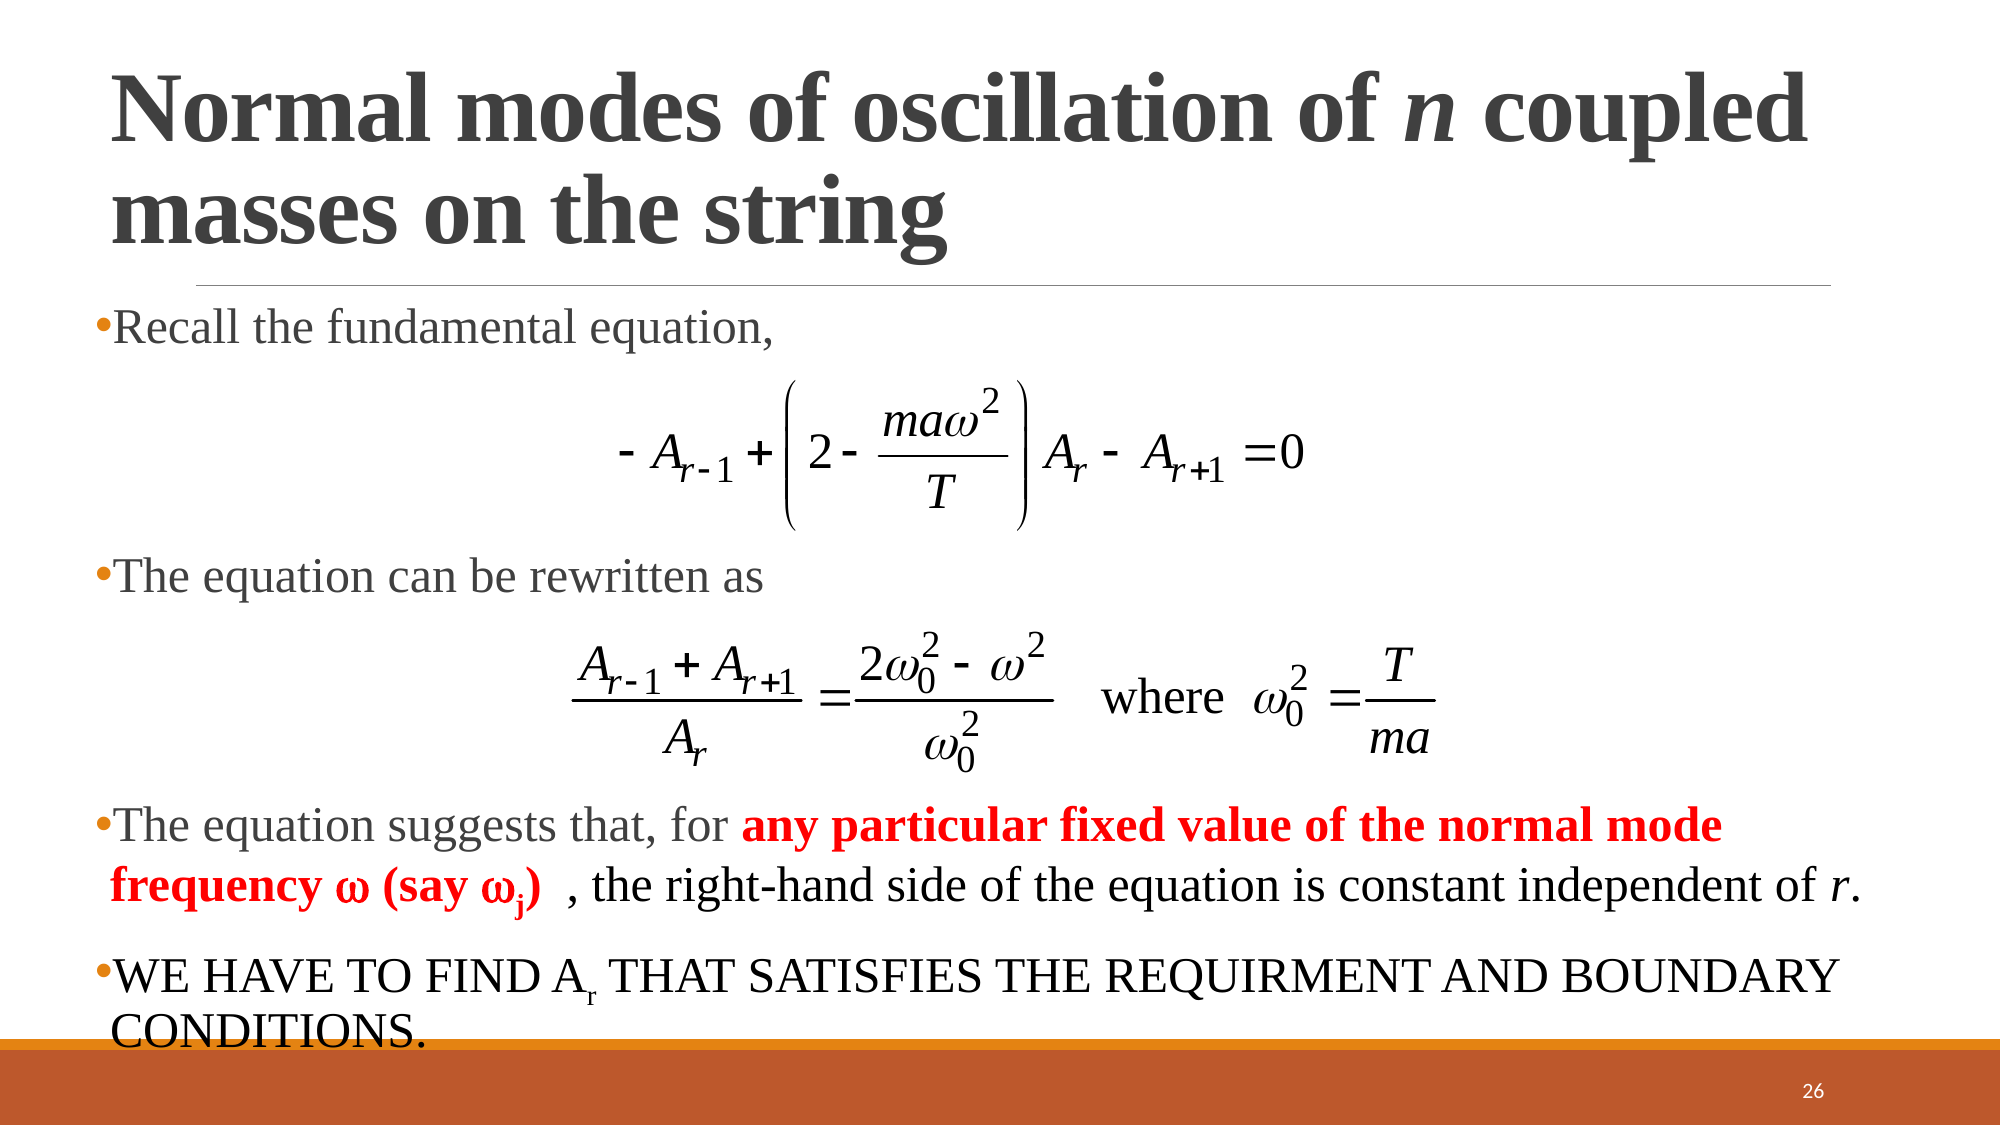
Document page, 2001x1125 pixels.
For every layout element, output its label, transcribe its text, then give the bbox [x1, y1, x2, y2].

list Recall the fundamental equation, The equation can be rewritten as The equation suggests that, for any particular fixed value of the normal mode frequency  (say j) , the right-hand side of the equation is constant independent of r. WE HAVE TO FIND Ar THAT SATISFIES THE REQUIRMENT AND BOUNDARY CONDITIONS. [95, 292, 1915, 1081]
slide_number 26 [1624, 1059, 1840, 1120]
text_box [563, 619, 1447, 783]
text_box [610, 370, 1315, 542]
title Normal modes of oscillation of n coupled masses on the string [95, 33, 1915, 272]
